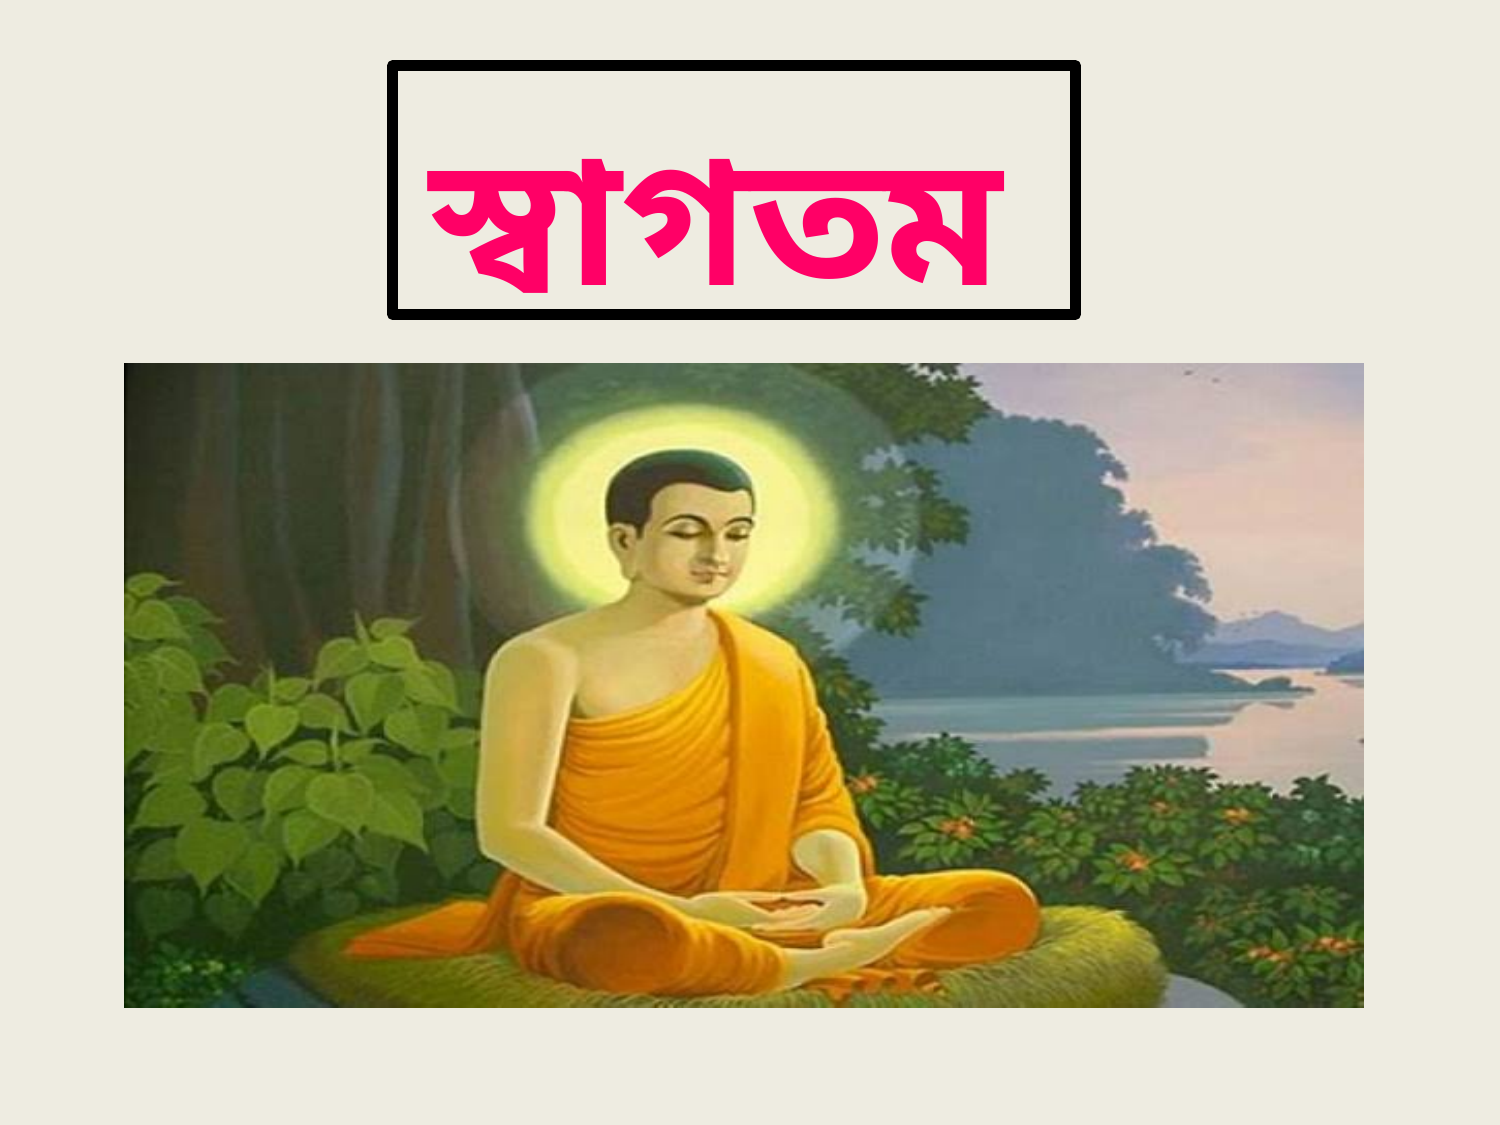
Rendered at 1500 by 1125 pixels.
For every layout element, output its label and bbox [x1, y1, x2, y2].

picture [124, 363, 1364, 1008]
text_box [363, 65, 1076, 333]
